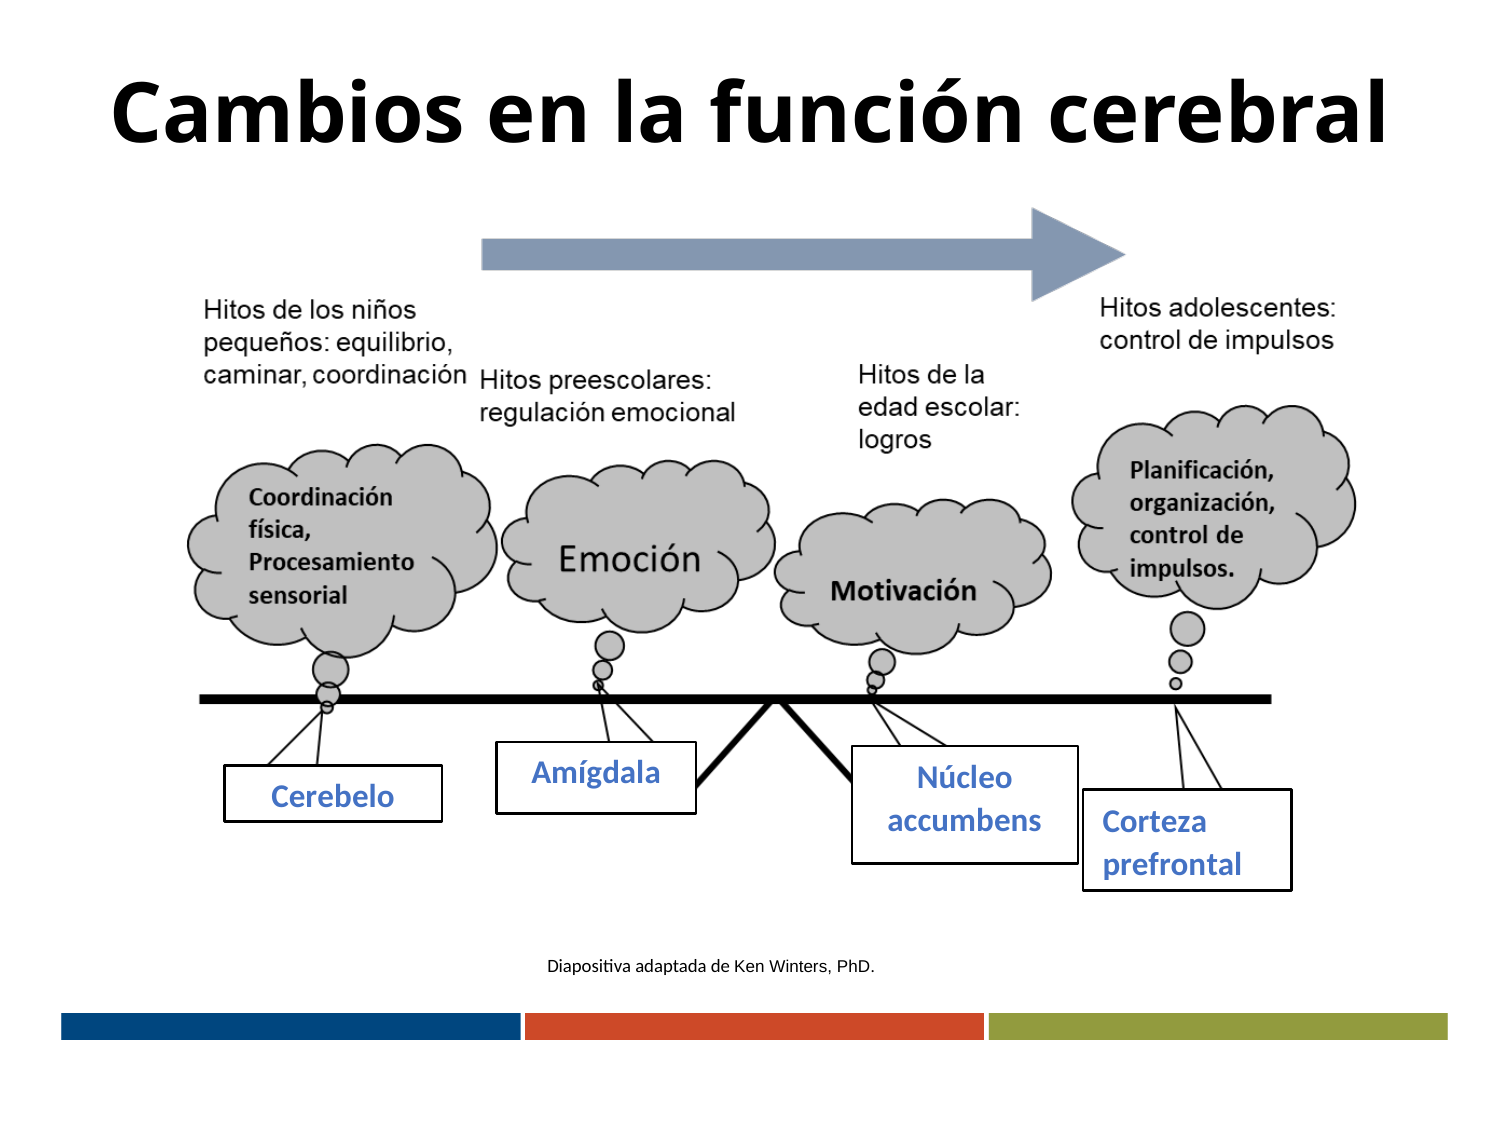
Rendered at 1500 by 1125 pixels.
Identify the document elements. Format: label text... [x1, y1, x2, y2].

picture [186, 159, 1382, 917]
text_box Diapositiva adaptada de Ken Winters, PhD. [532, 946, 890, 984]
picture [61, 1013, 1448, 1040]
title Cambios en la función cerebral [56, 40, 1444, 169]
